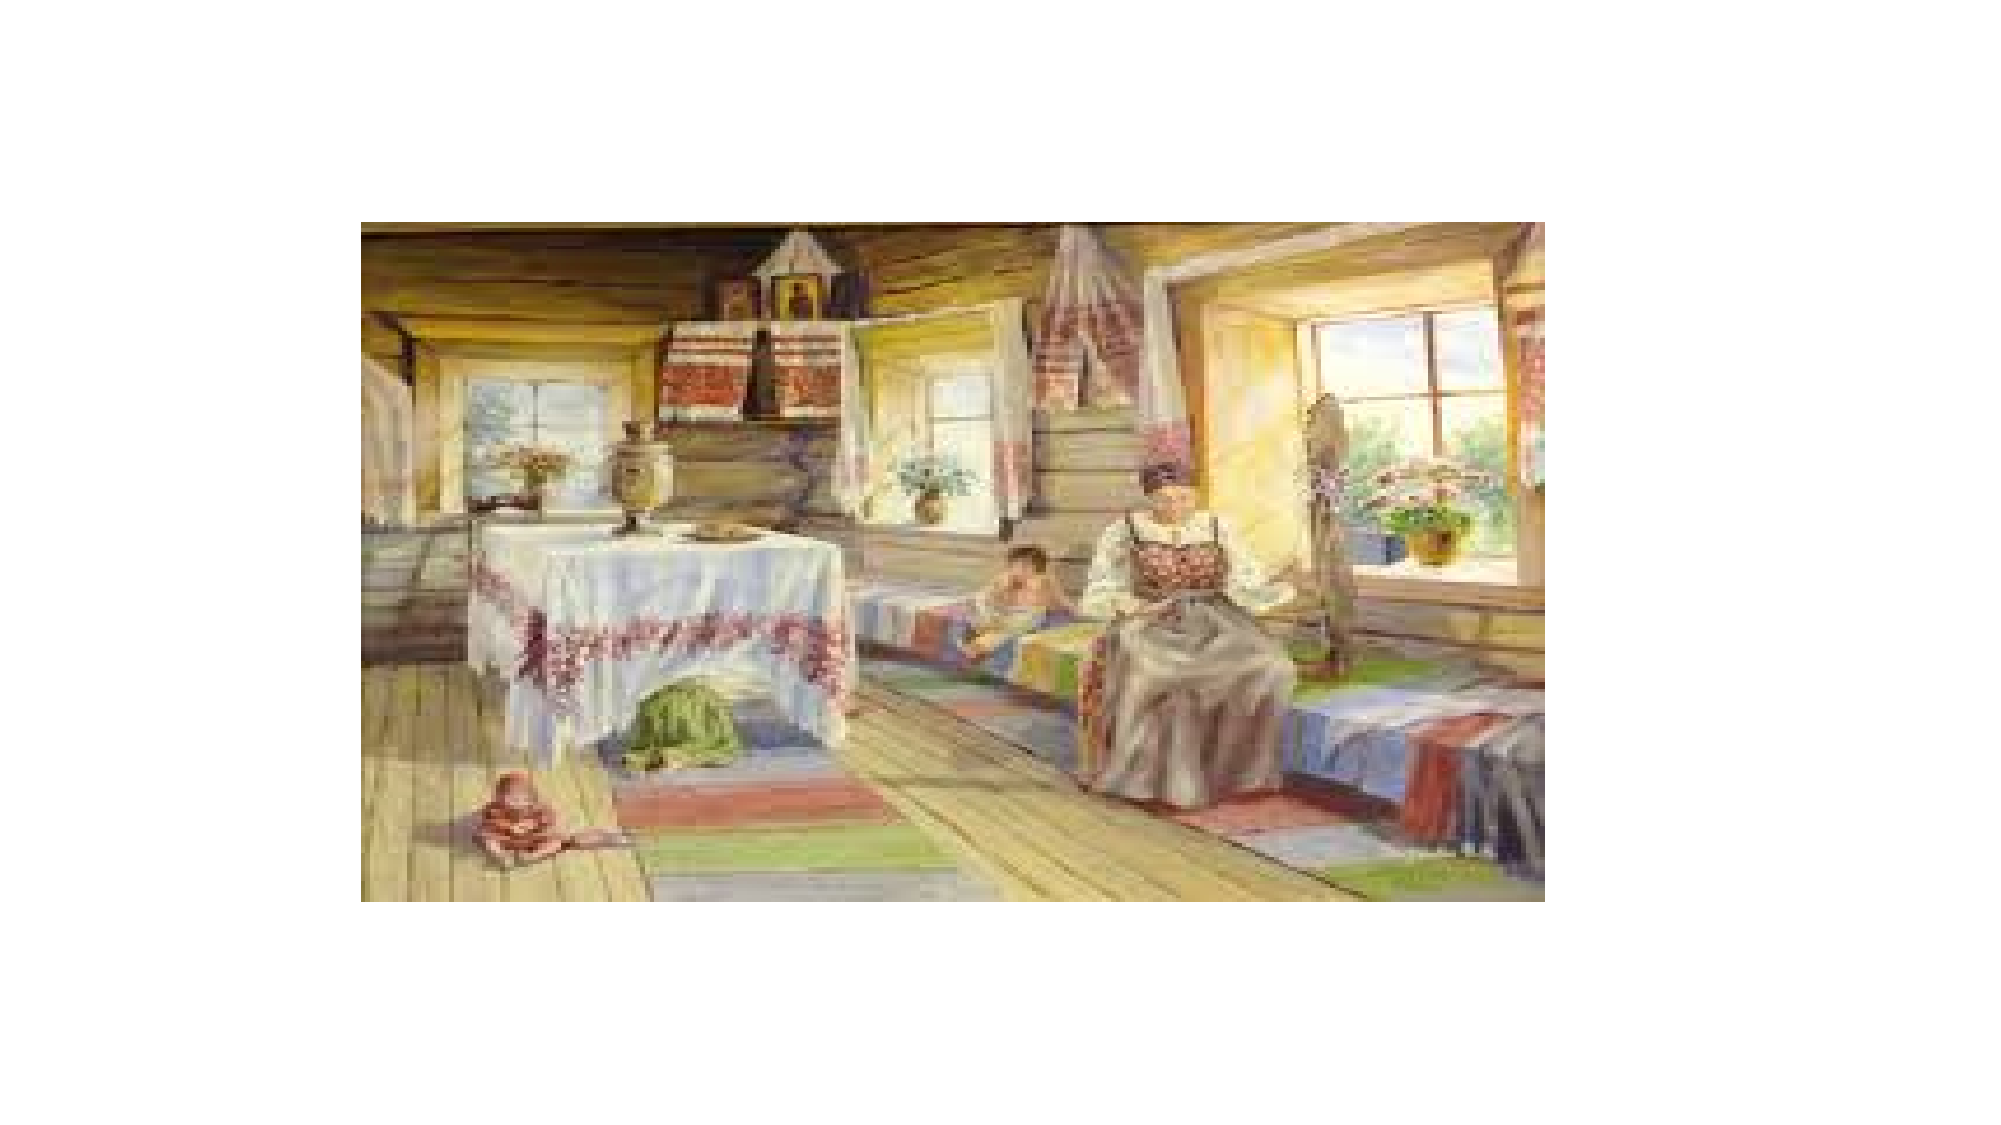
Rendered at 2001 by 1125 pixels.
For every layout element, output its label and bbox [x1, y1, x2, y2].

picture [361, 222, 1545, 902]
